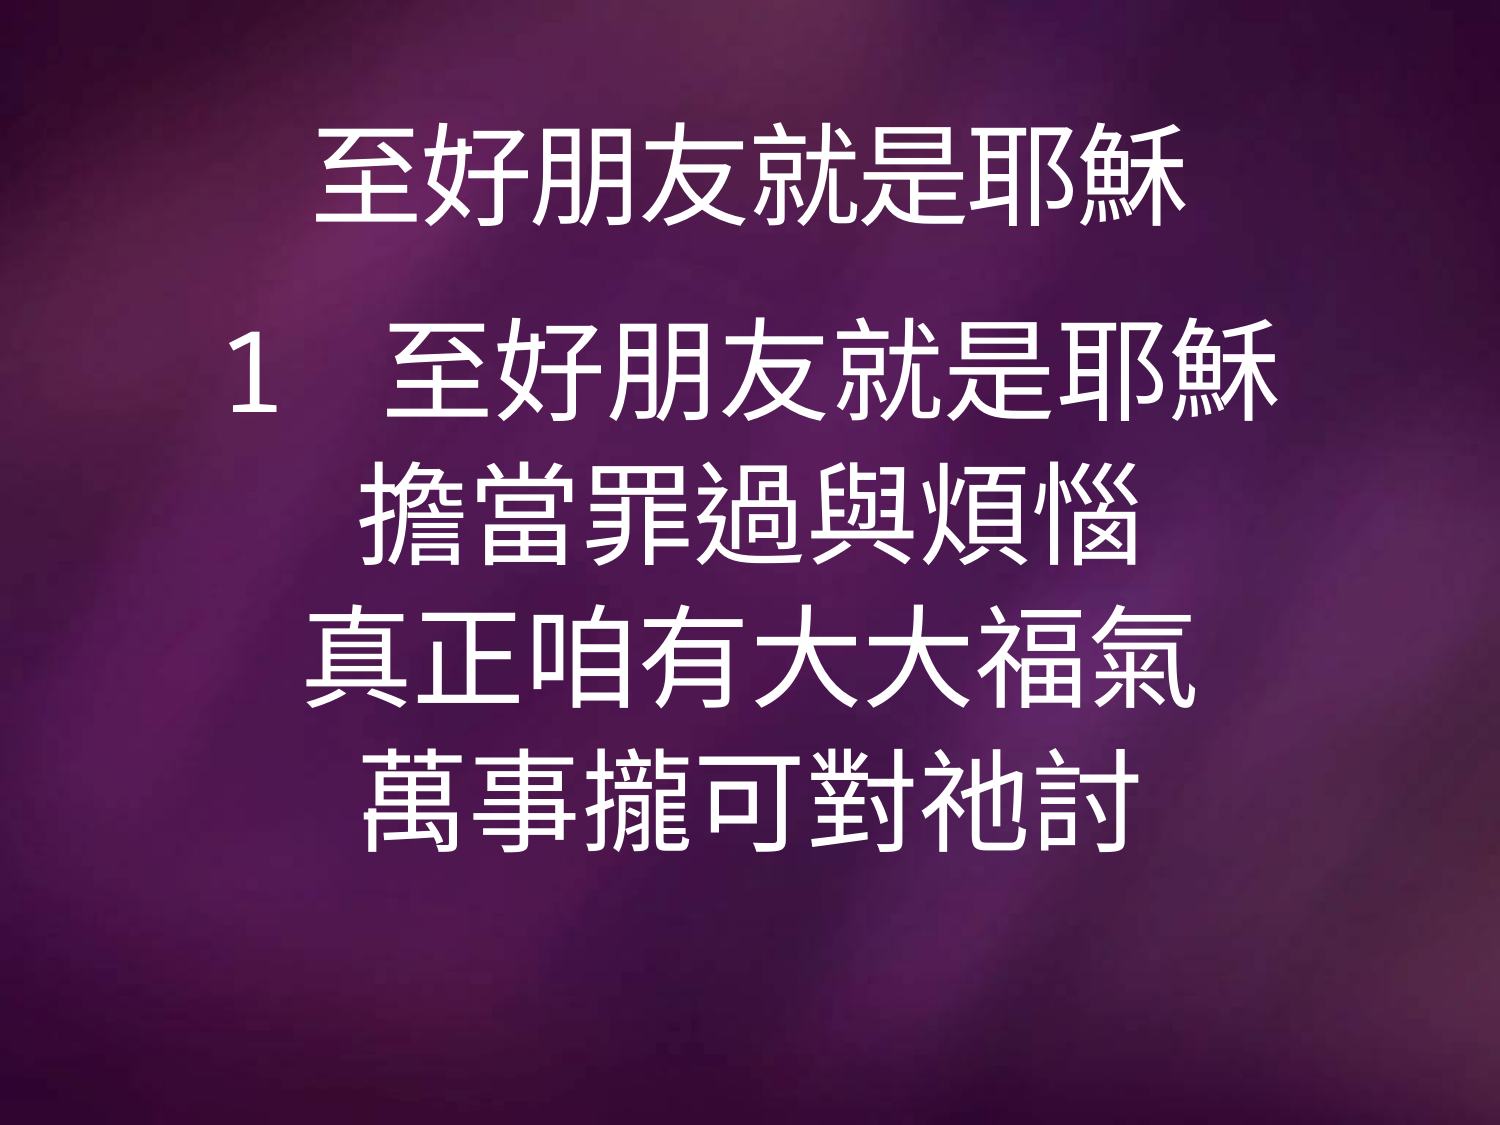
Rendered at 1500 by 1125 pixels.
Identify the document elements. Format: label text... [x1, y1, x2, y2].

list 1 至好朋友就是耶穌 擔當罪過與煩惱 真正咱有大大福氣 萬事攏可對祂討 [62, 314, 1438, 888]
picture [0, 0, 1500, 1125]
title 至好朋友就是耶穌 [62, 37, 1438, 211]
